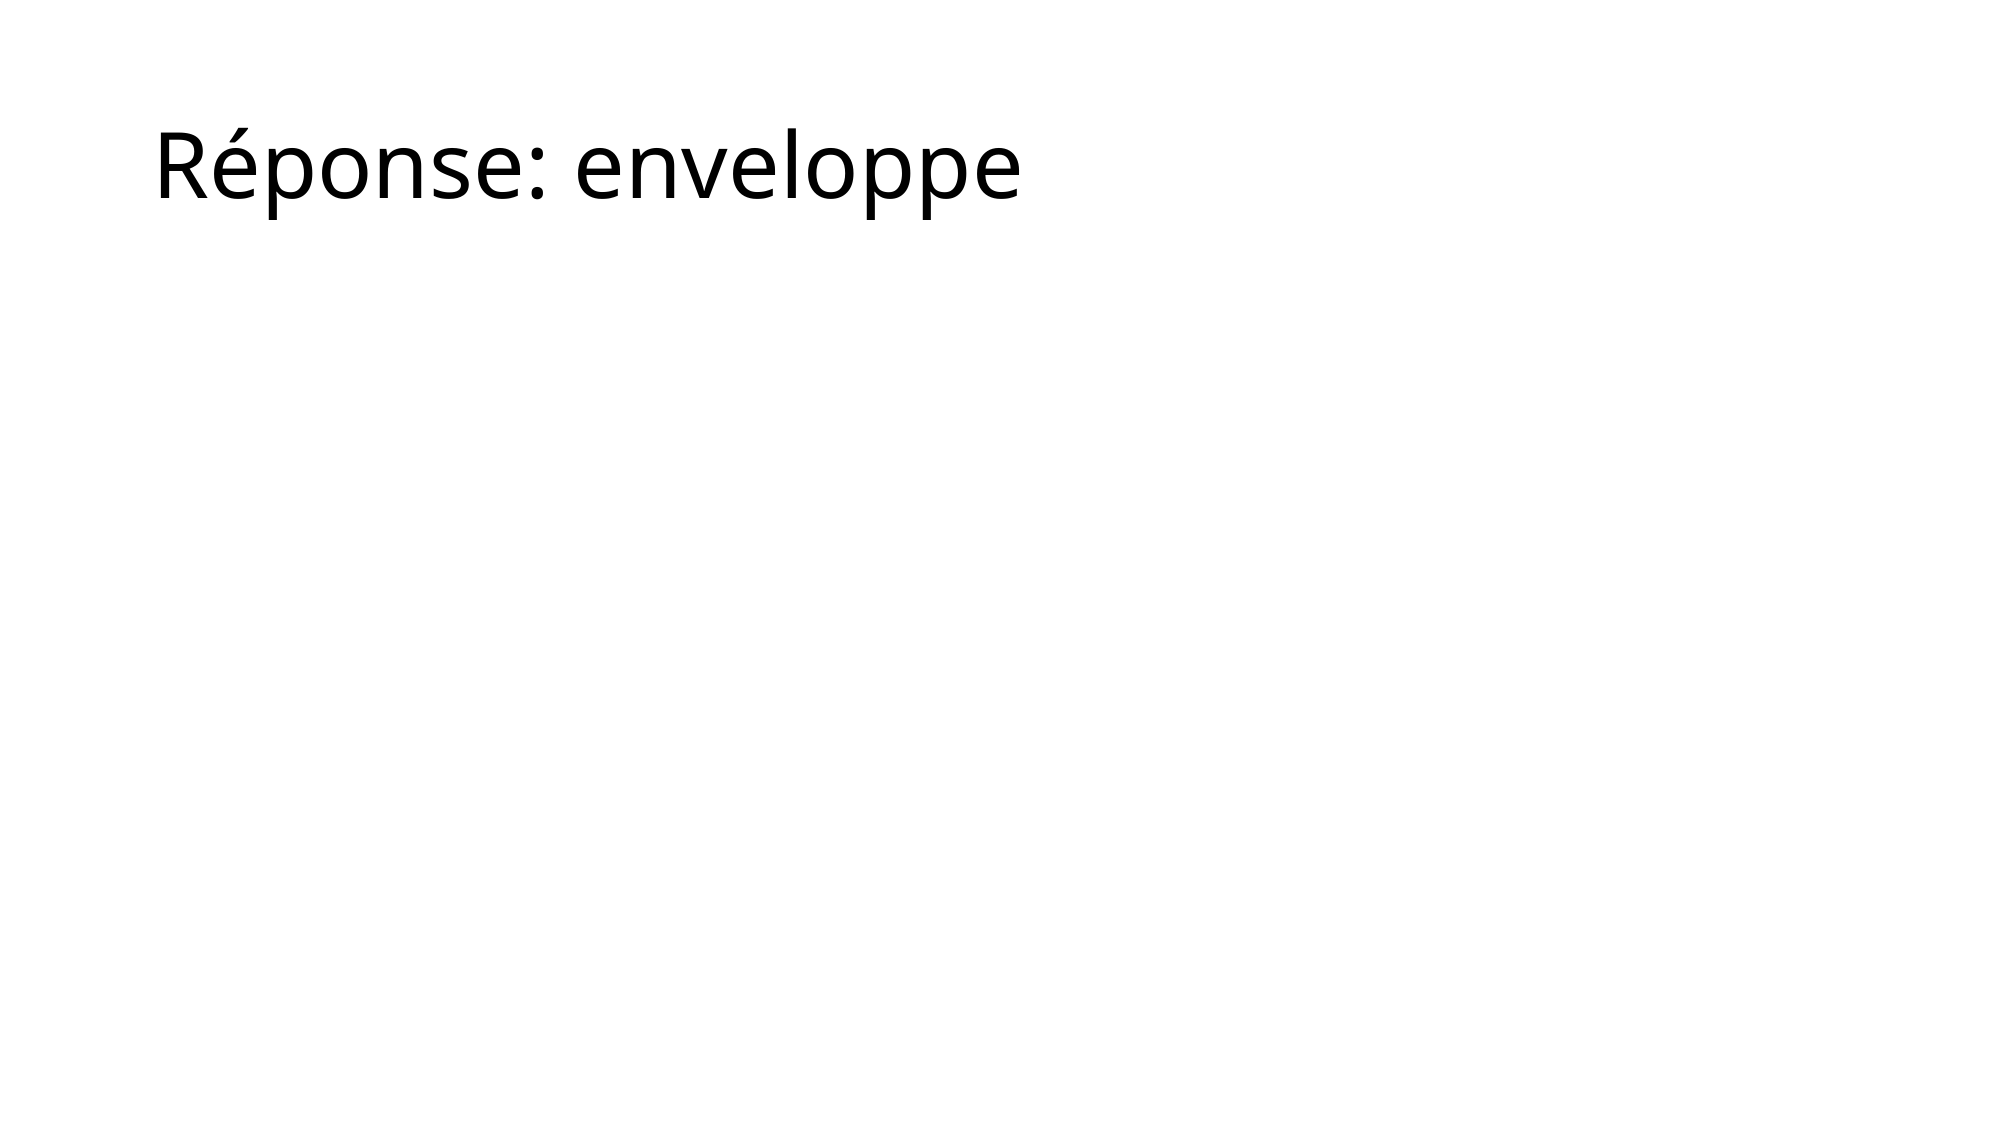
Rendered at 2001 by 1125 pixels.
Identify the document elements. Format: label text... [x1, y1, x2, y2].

title Réponse: enveloppe [137, 59, 1863, 278]
